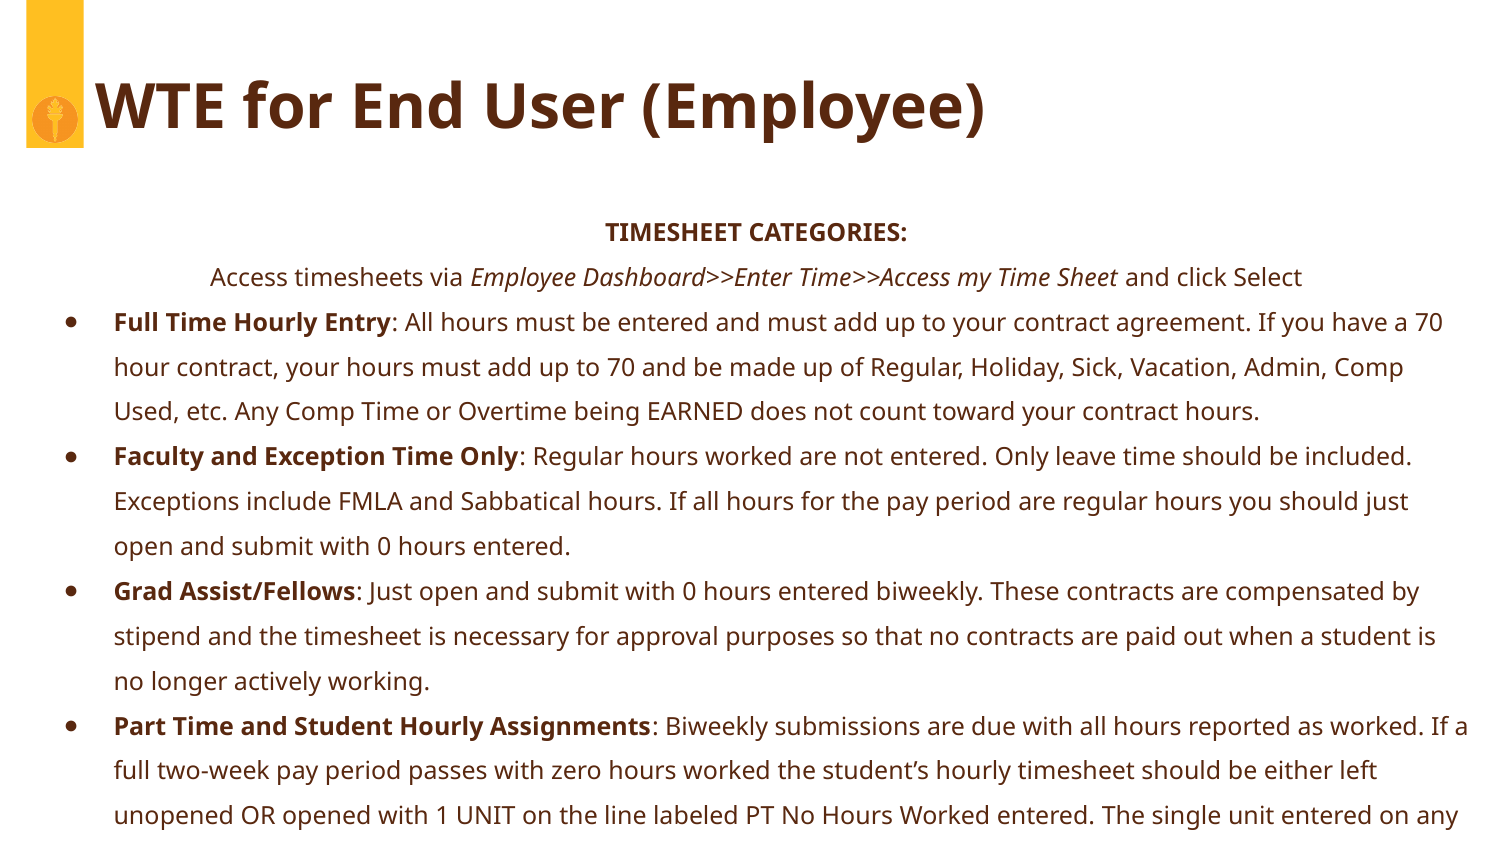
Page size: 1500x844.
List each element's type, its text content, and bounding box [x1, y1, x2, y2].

title WTE for End User (Employee) [83, 14, 1486, 148]
list TIMESHEET CATEGORIES: Access timesheets via Employee Dashboard>>Enter Time>>Access my Time Sheet and click Select Full Time Hourly Entry: All hours must be entered and must add up to your contract agreement. If you have a 70 hour contract, your hours must add up to 70 and be made up of Regular, Holiday, Sick, Vacation, Admin, Comp Used, etc. Any Comp Time or Overtime being EARNED does not count toward your contract hours. Faculty and Exception Time Only: Regular hours worked are not entered. Only leave time should be included. Exceptions include FMLA and Sabbatical hours. If all hours for the pay period are regular hours you should just open and submit with 0 hours entered. Grad Assist/Fellows: Just open and submit with 0 hours entered biweekly. These contracts are compensated by stipend and the timesheet is necessary for approval purposes so that no contracts are paid out when a student is no longer actively working. Part Time and Student Hourly Assignments: Biweekly submissions are due with all hours reported as worked. If a full two-week pay period passes with zero hours worked the student’s hourly timesheet should be either left unopened OR opened with 1 UNIT on the line labeled PT No Hours Worked entered. The single unit entered on any day of the pay covers both weeks. Novatime: Utilize timeclock on site. Training provided by department [33, 195, 1486, 799]
picture [32, 96, 78, 143]
